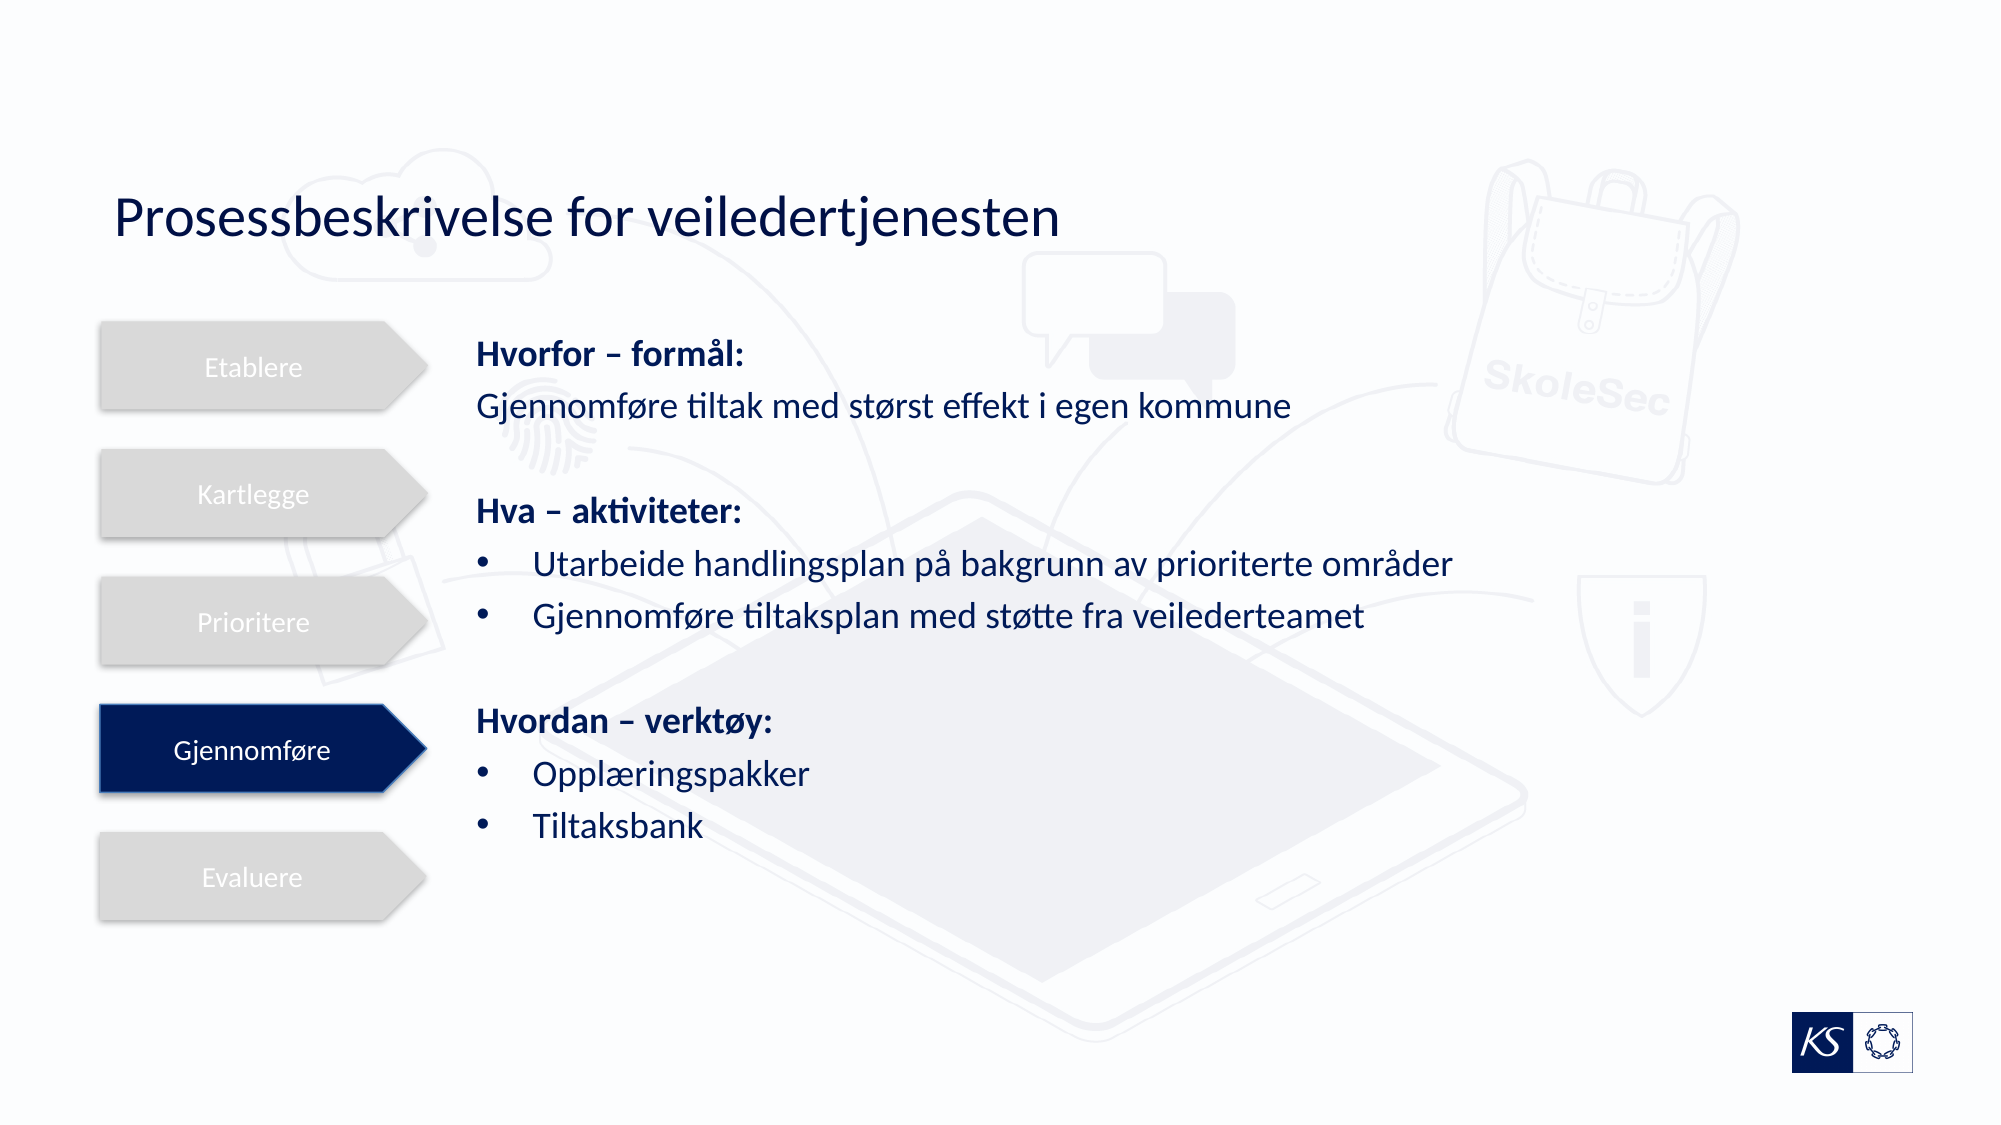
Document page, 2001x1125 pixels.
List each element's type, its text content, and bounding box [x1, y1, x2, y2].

text_box Gjennomføre [99, 703, 428, 794]
text_box Etablere [100, 320, 429, 411]
picture [1792, 1012, 1913, 1073]
text_box Evaluere [99, 831, 428, 921]
text_box Prioritere [100, 575, 429, 666]
list Hvorfor – formål: Gjennomføre tiltak med størst effekt i egen kommune Hva – aktiviteter: Utarbeide handlingsplan på bakgrunn av prioriterte områder Gjennomføre tiltaksplan med støtte fra veilederteamet Hvordan – verktøy: Opplæringspakker Tiltaksbank [461, 321, 1900, 914]
text_box Kartlegge [100, 448, 429, 538]
title Prosessbeskrivelse for veiledertjenesten [99, 120, 1900, 306]
